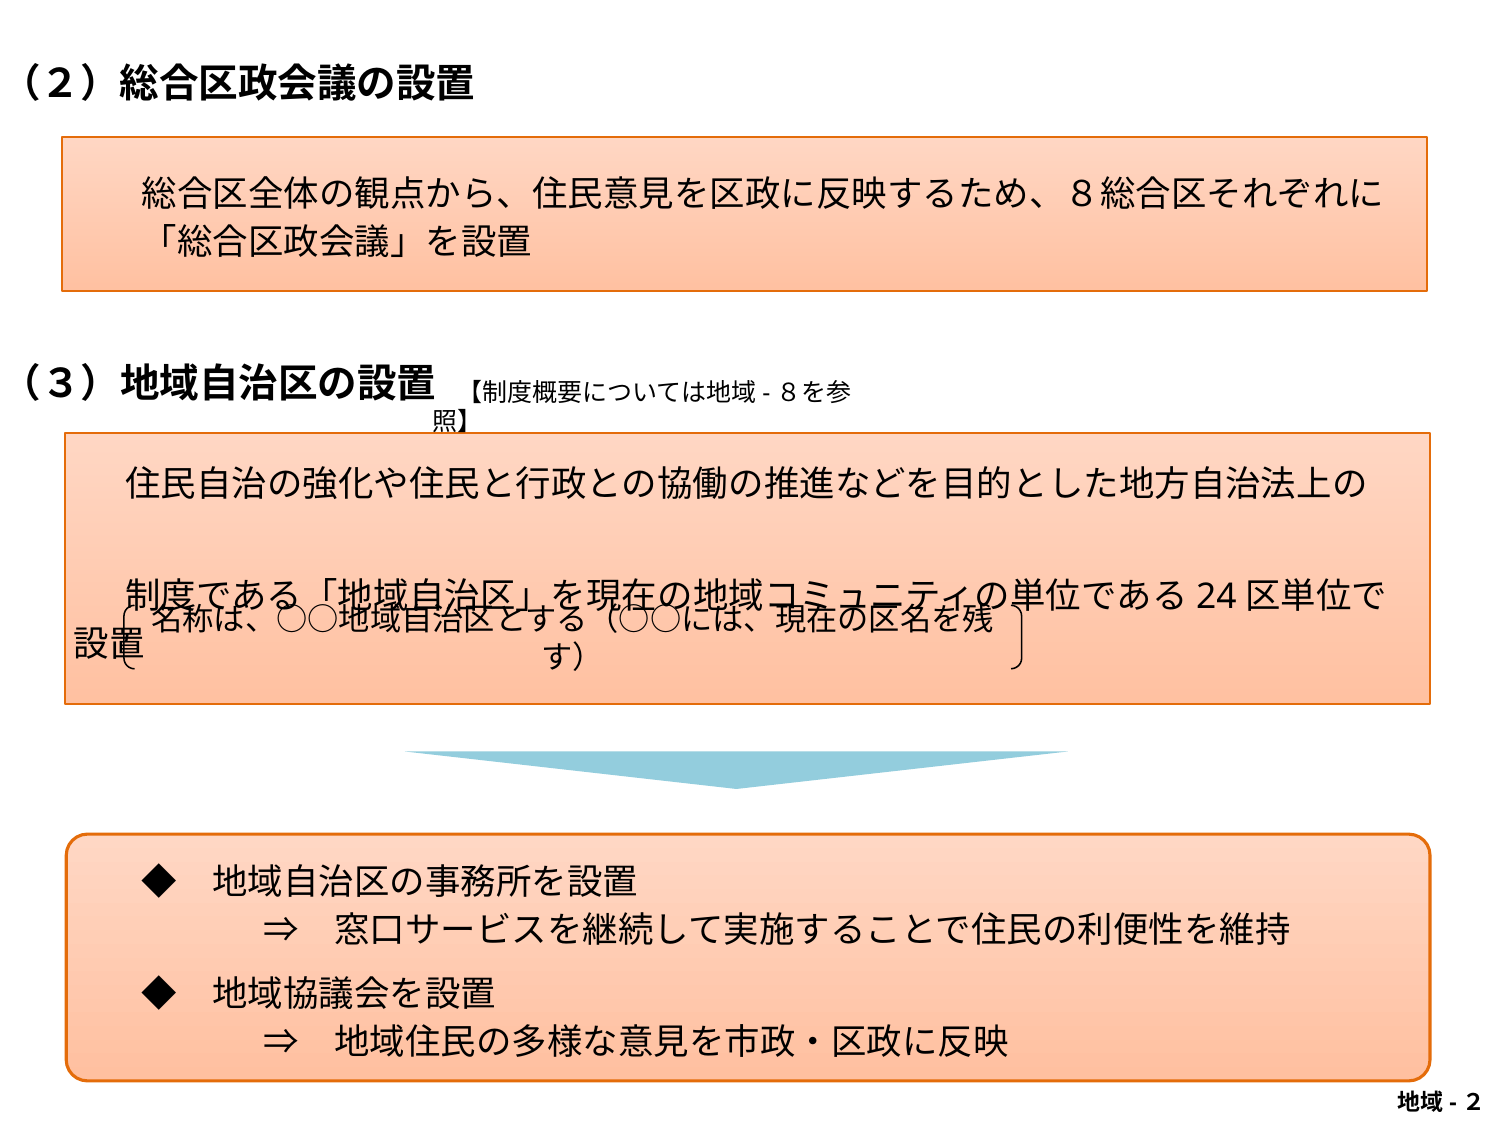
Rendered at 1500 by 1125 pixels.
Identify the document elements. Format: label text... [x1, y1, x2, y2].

text_box 住民自治の強化や住民と行政との協働の推進などを目的とした地方自治法上の 制度である「地域自治区」を現在の地域コミュニティの単位である24区単位で設置 [63, 430, 1432, 706]
text_box （３）地域自治区の設置 [0, 350, 1500, 414]
text_box 名称は、○○地域自治区とする（○○には、現在の区名を残す） [123, 604, 1023, 670]
text_box 地域-２ [1330, 1080, 1500, 1123]
text_box （２）総合区政会議の設置 [0, 50, 1277, 114]
text_box ◆ 地域自治区の事務所を設置 ⇒ 窓口サービスを継続して実施することで住民の利便性を維持 ◆ 地域協議会を設置 ⇒ 地域住民の多様な意見を市政・区政に反映 [64, 831, 1433, 1083]
text_box [402, 749, 1071, 792]
text_box 総合区全体の観点から、住民意見を区政に反映するため、８総合区それぞれに 「総合区政会議」を設置 [60, 135, 1429, 293]
text_box 【制度概要については地域-８を参照】 [417, 368, 903, 444]
